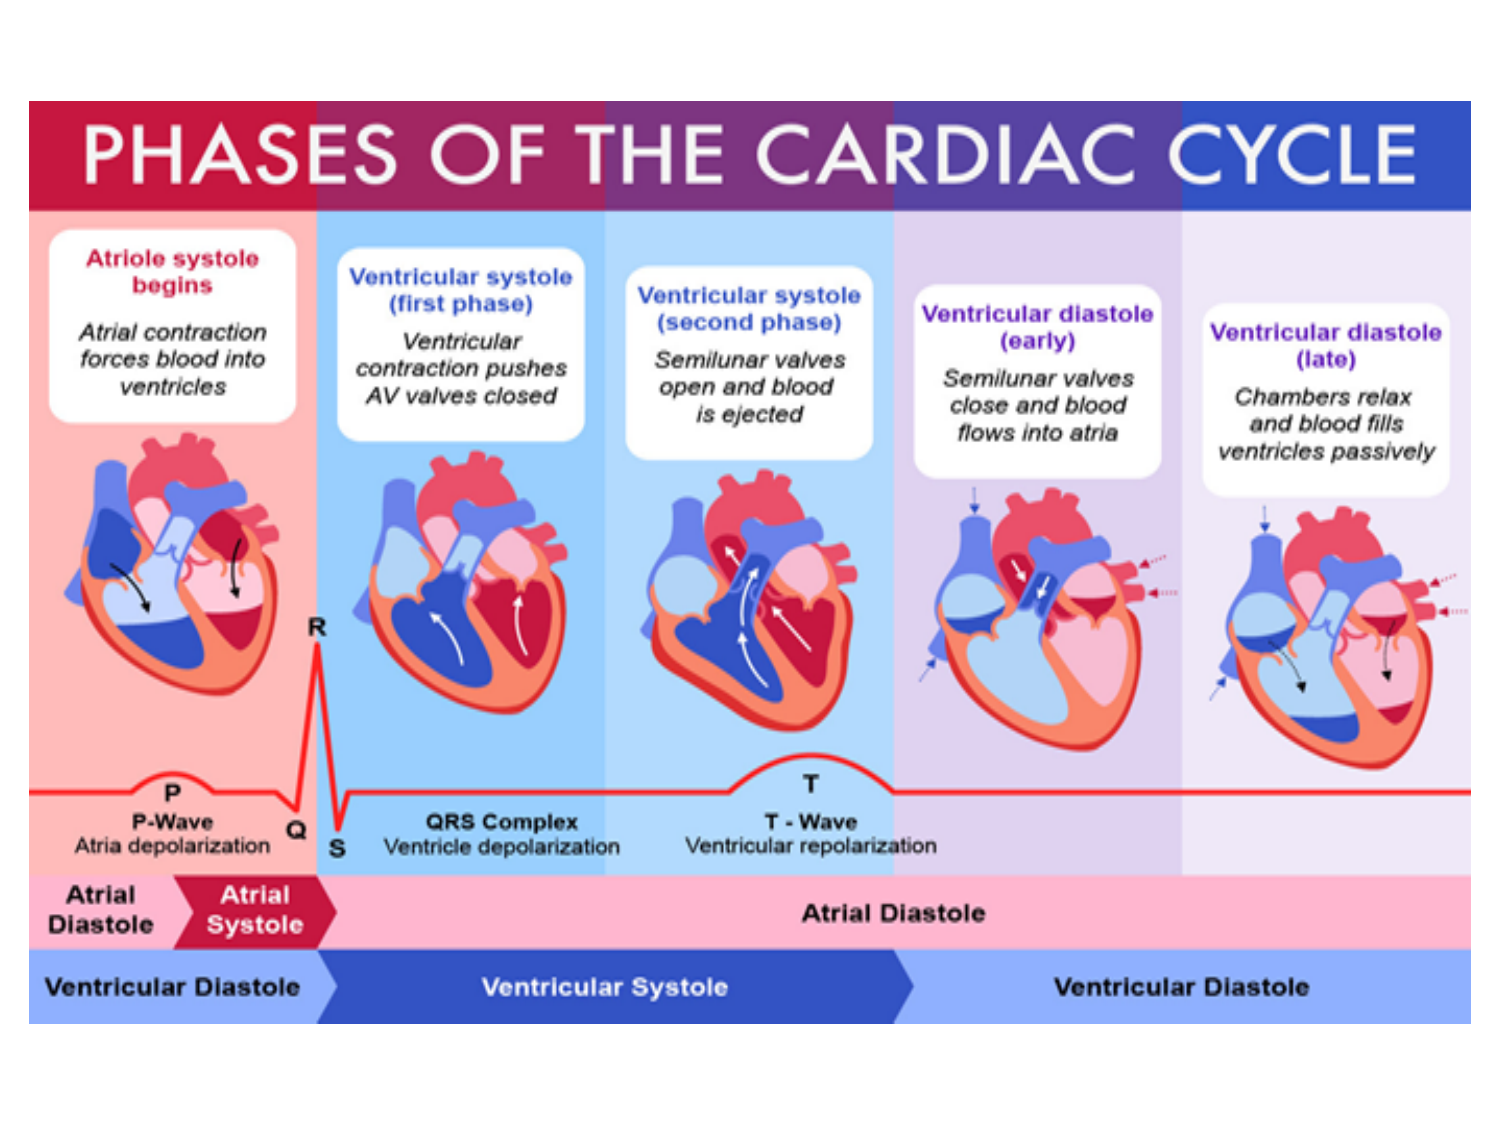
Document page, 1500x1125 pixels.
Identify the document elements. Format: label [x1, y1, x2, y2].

picture [29, 101, 1471, 1024]
